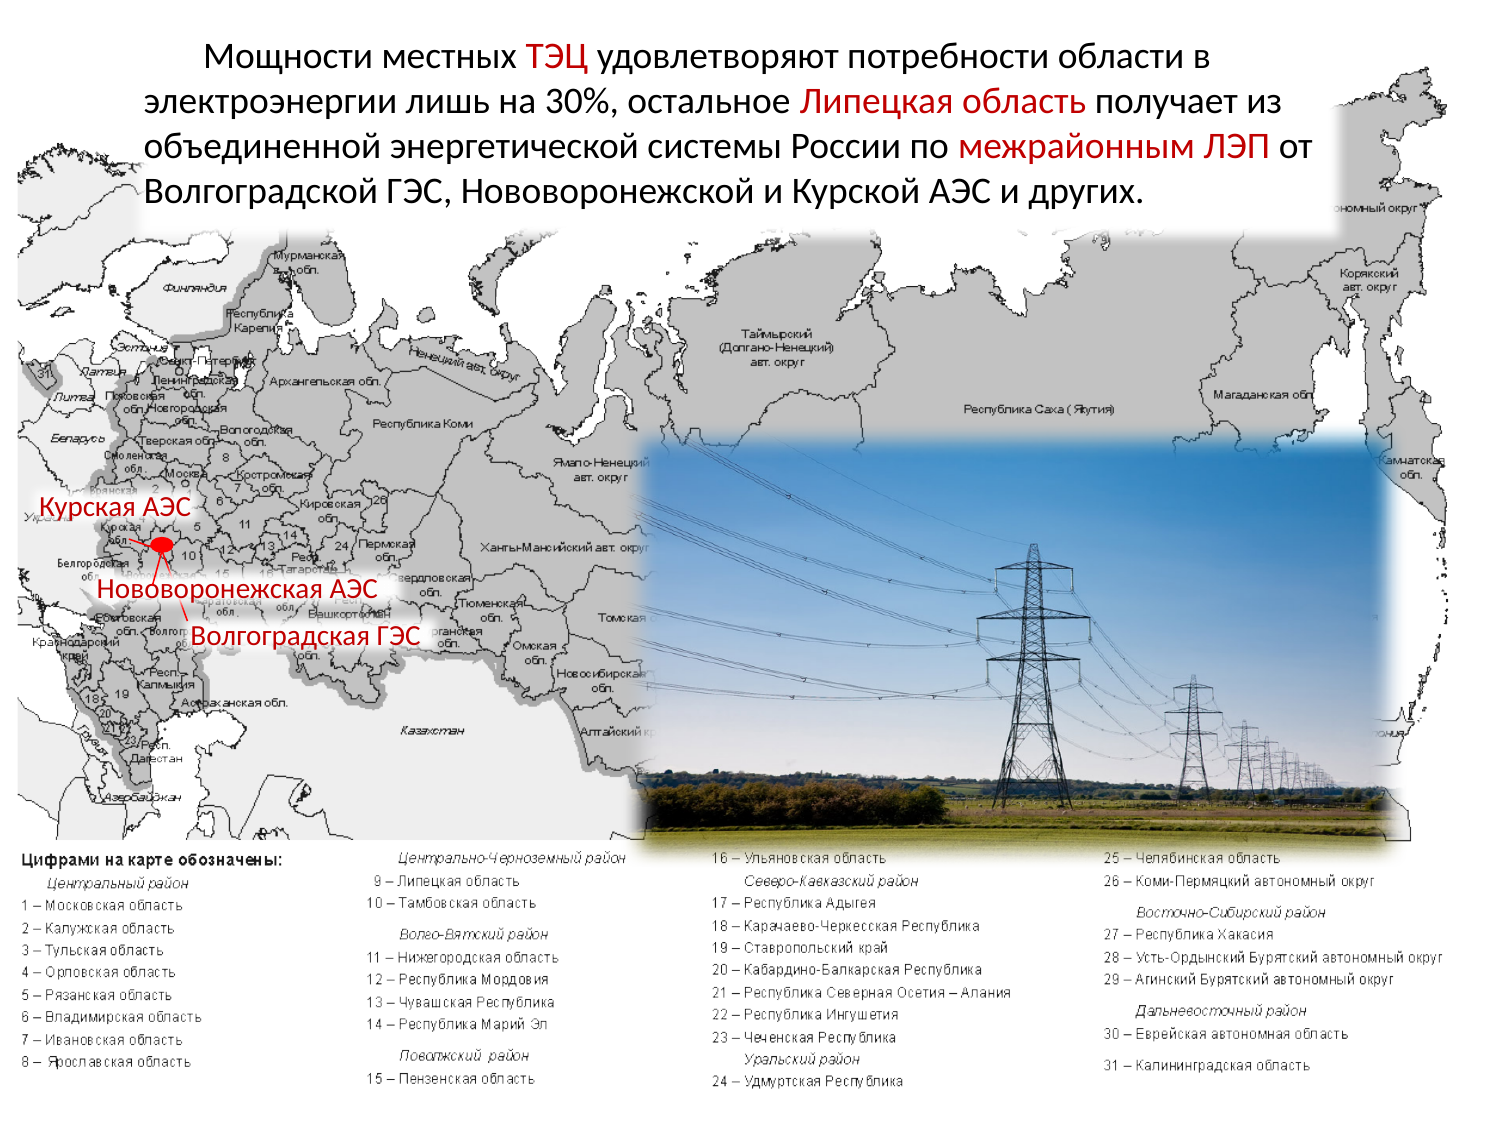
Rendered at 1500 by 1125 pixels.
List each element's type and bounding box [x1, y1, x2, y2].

text_box [139, 572, 211, 599]
list [620, 421, 1407, 868]
text_box [139, 563, 175, 574]
picture [8, 34, 1477, 1097]
text_box [139, 528, 152, 562]
